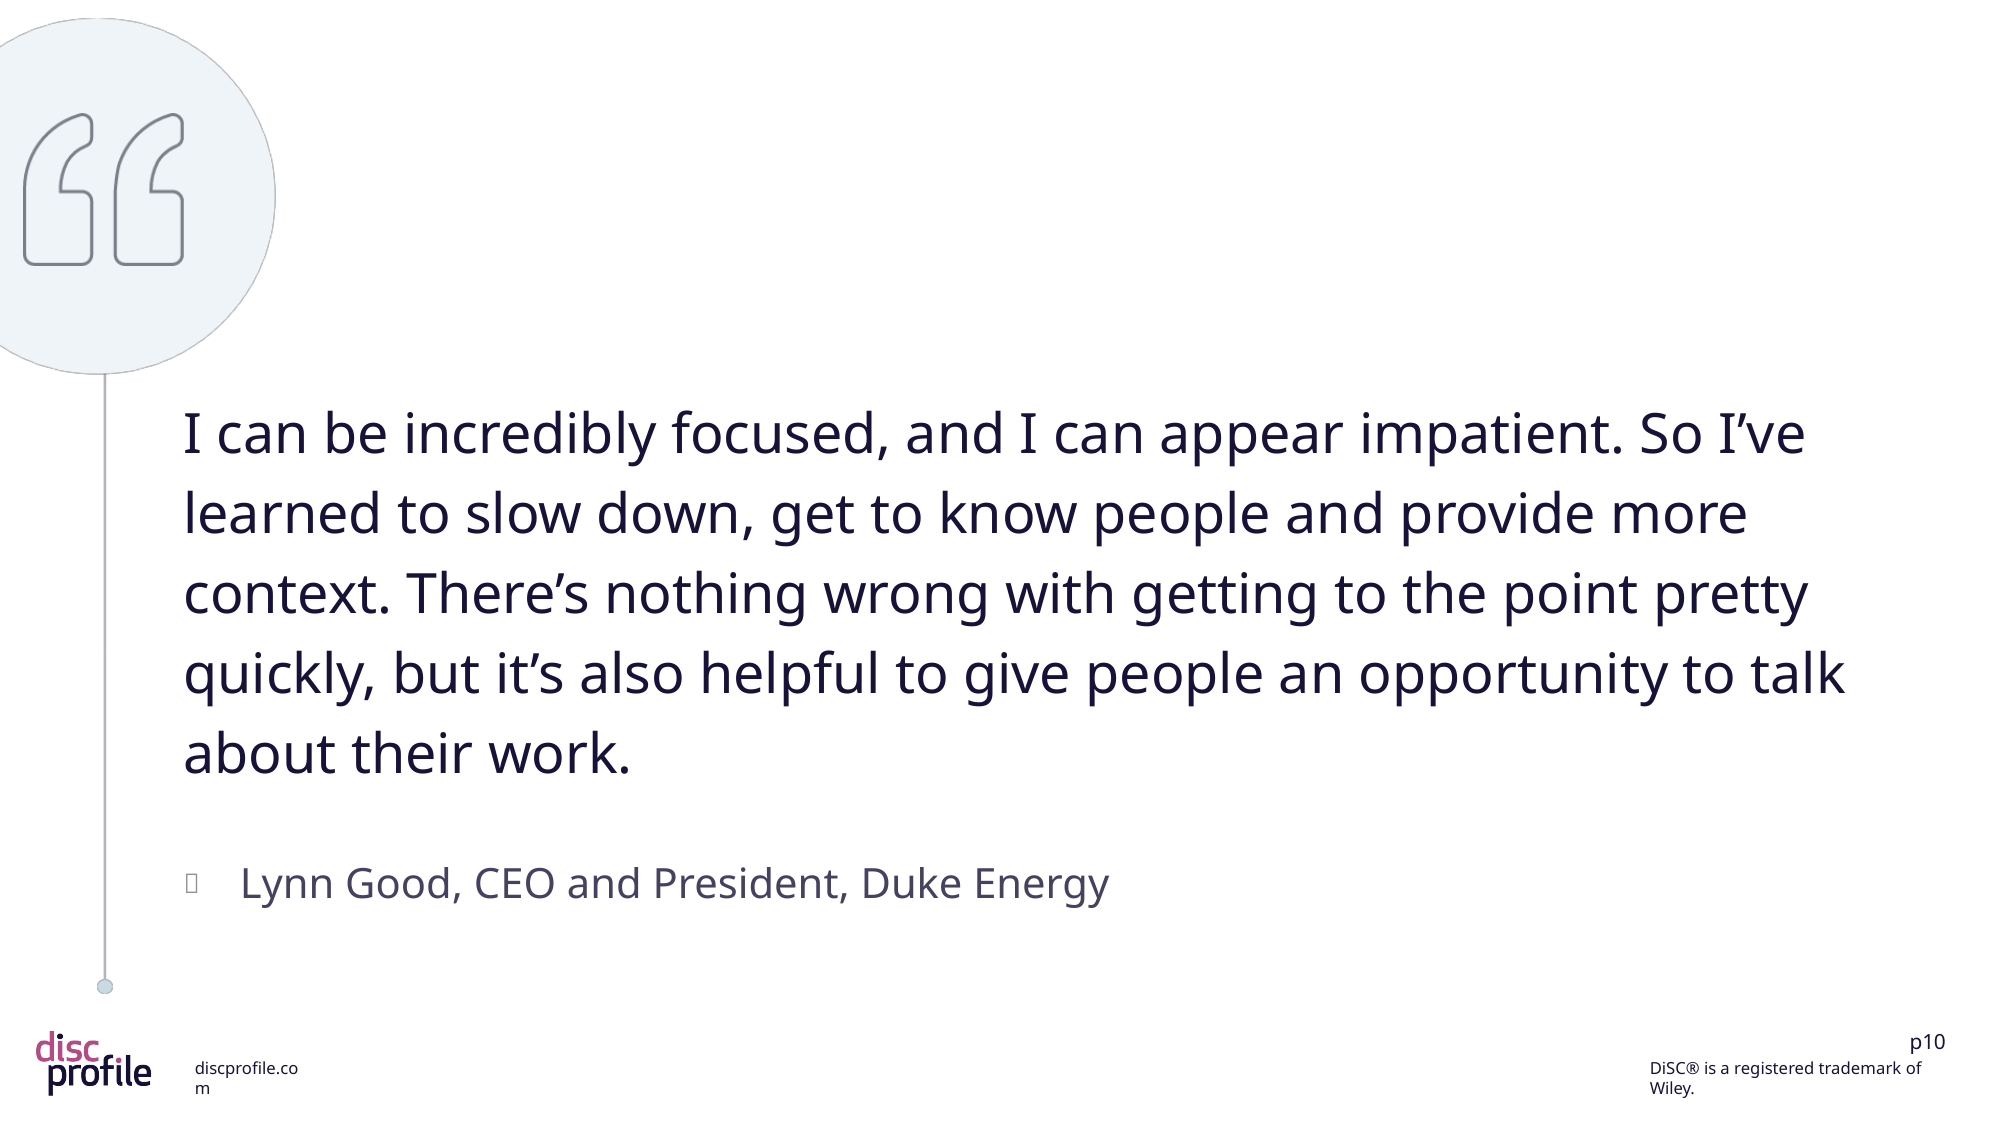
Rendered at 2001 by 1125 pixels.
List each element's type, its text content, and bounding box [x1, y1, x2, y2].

list Lynn Good, CEO and President, Duke Energy [183, 855, 1688, 924]
list I can be incredibly focused, and I can appear impatient. So I’ve learned to slow down, get to know people and provide more context. There’s nothing wrong with getting to the point pretty quickly, but it’s also helpful to give people an opportunity to talk about their work. [183, 374, 1872, 795]
picture [0, 18, 276, 994]
picture [29, 1020, 158, 1106]
